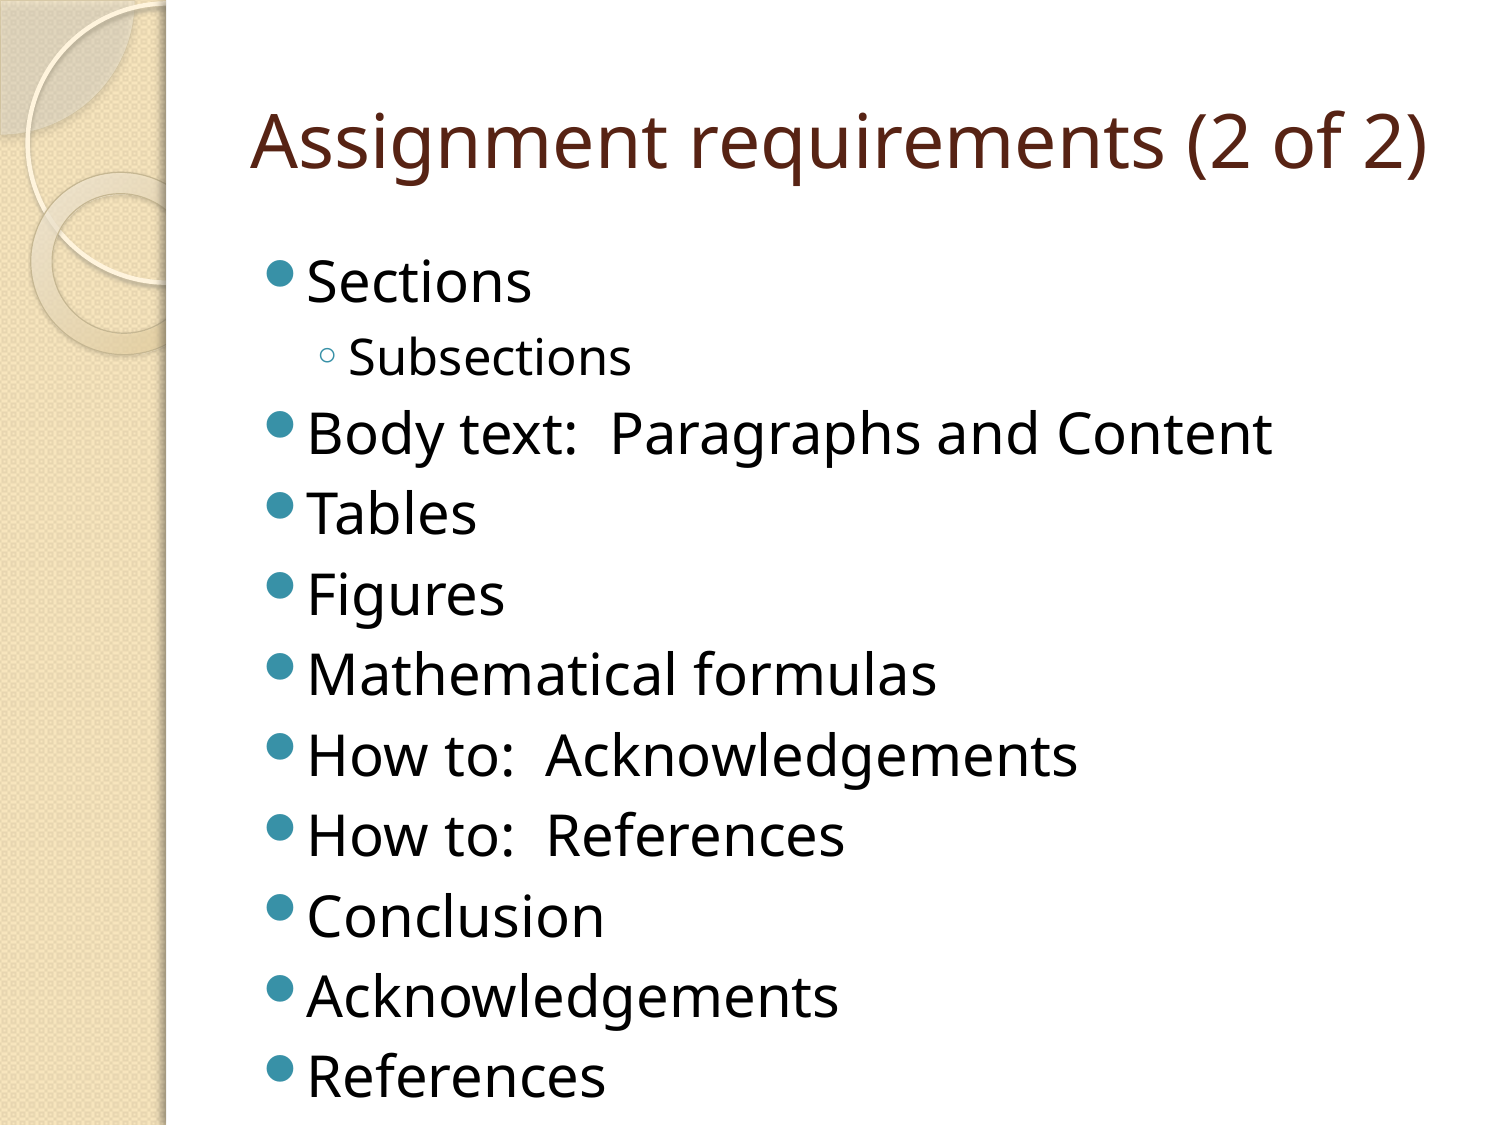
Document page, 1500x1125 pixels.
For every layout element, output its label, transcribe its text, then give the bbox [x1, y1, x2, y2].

list Sections Subsections Body text: Paragraphs and Content Tables Figures Mathematical formulas How to: Acknowledgements How to: References Conclusion Acknowledgements References [235, 237, 1466, 1125]
title Assignment requirements (2 of 2) [235, 45, 1466, 233]
